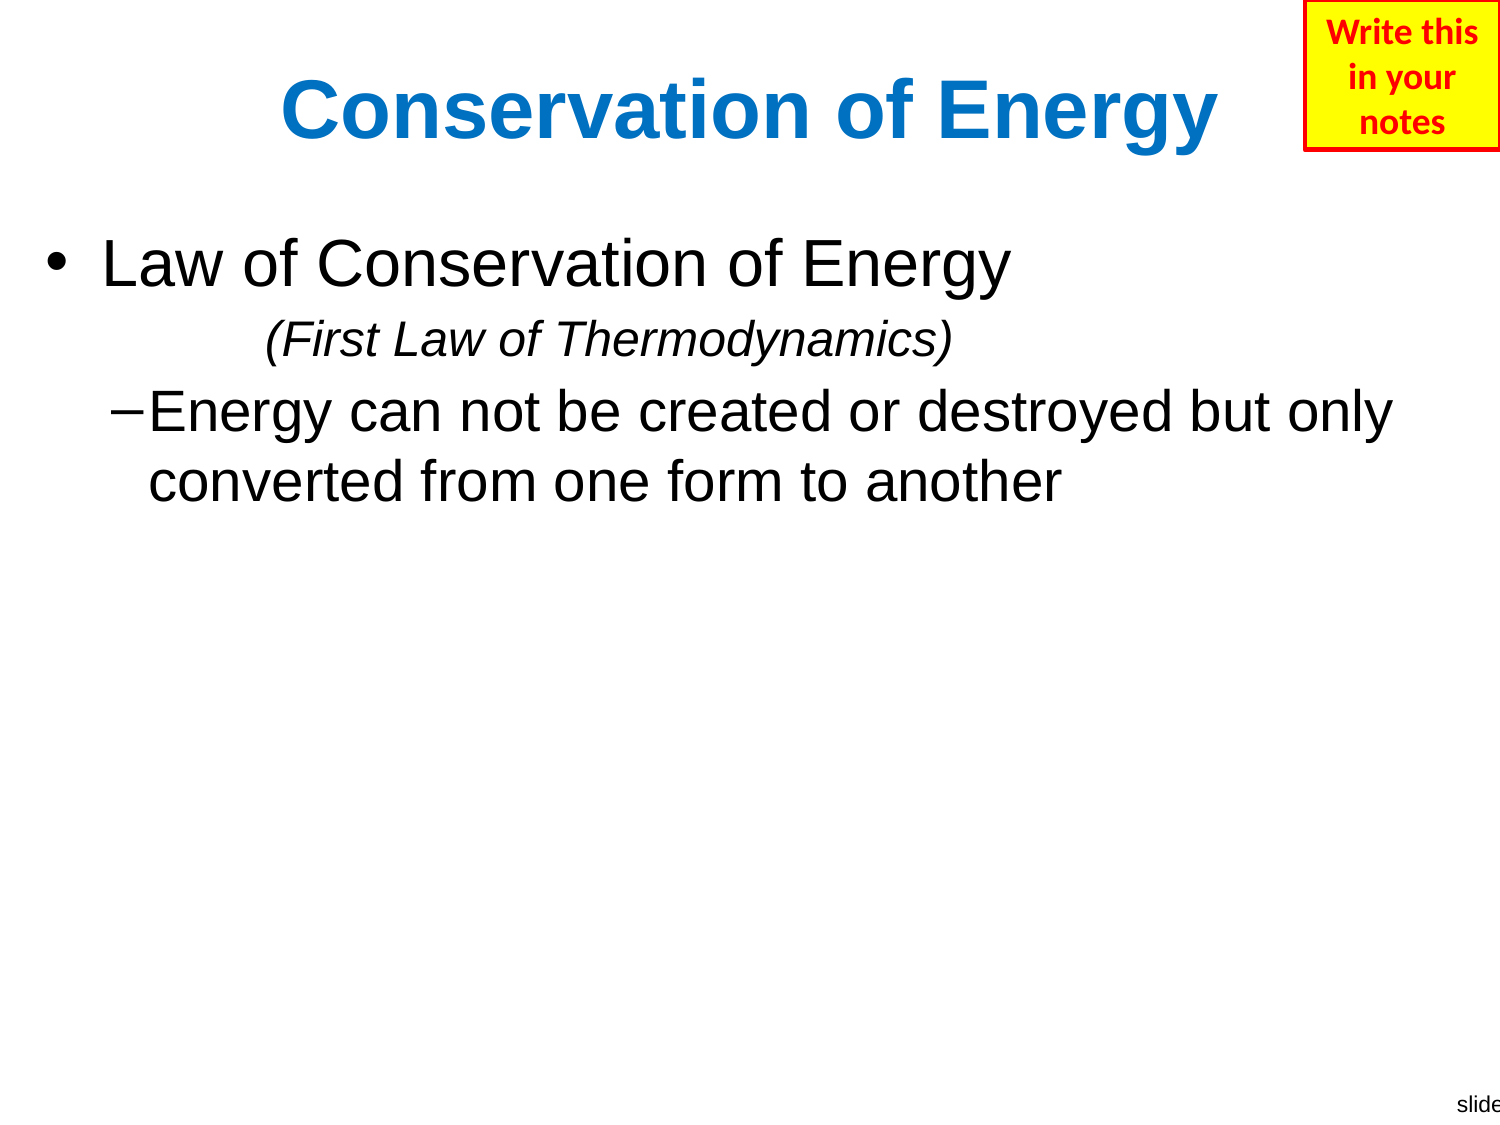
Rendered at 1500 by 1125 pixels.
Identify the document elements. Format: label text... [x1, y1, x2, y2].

list Law of Conservation of Energy (First Law of Thermodynamics) Energy can not be created or destroyed but only converted from one form to another [29, 212, 1471, 1055]
text_box Write this in your notes [1304, 0, 1500, 150]
title Conservation of Energy [29, 45, 1471, 166]
